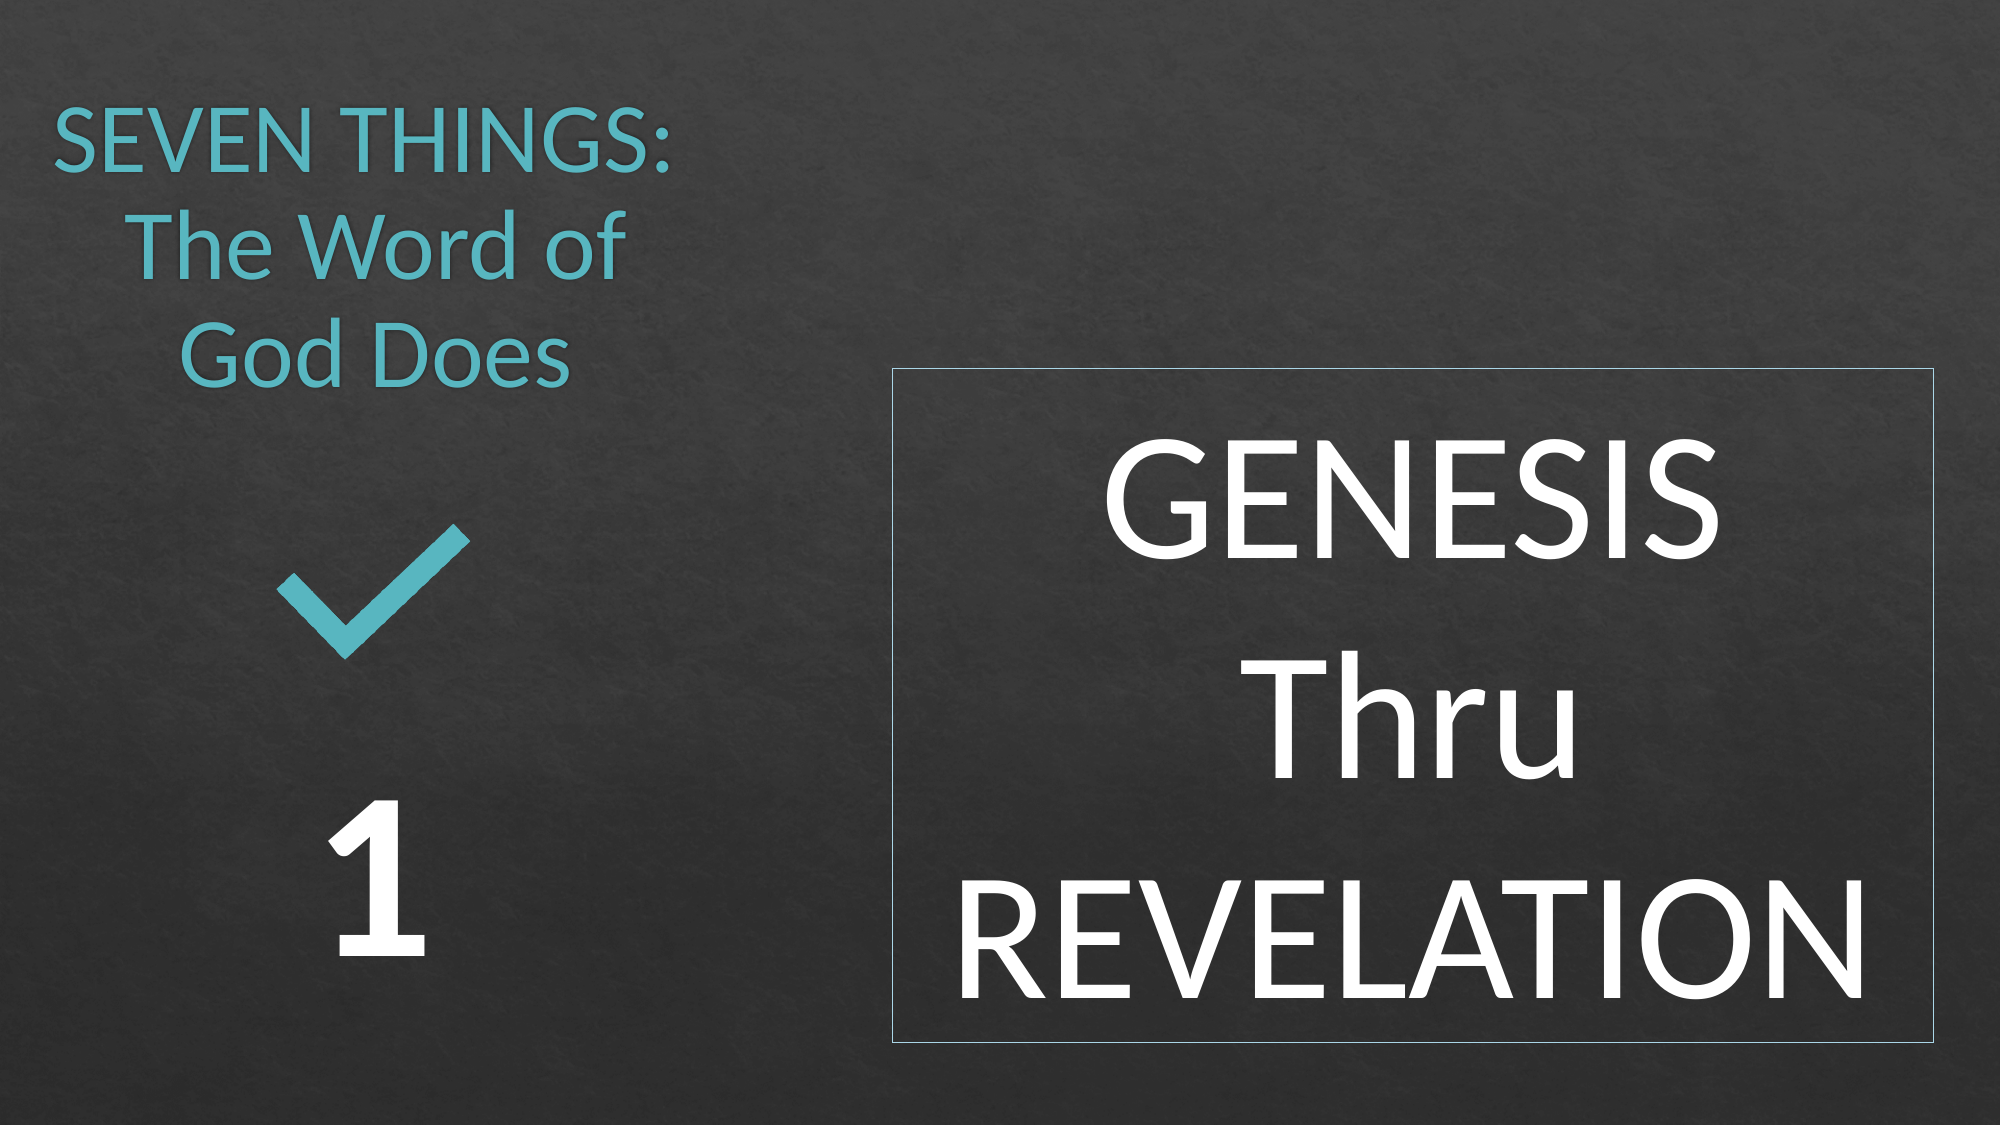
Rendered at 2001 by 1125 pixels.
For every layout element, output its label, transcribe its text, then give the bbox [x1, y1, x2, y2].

text_box GENESIS Thru REVELATION [892, 368, 1934, 1043]
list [86, 488, 660, 1099]
title SEVEN THINGS: The Word of God Does [17, 61, 735, 435]
